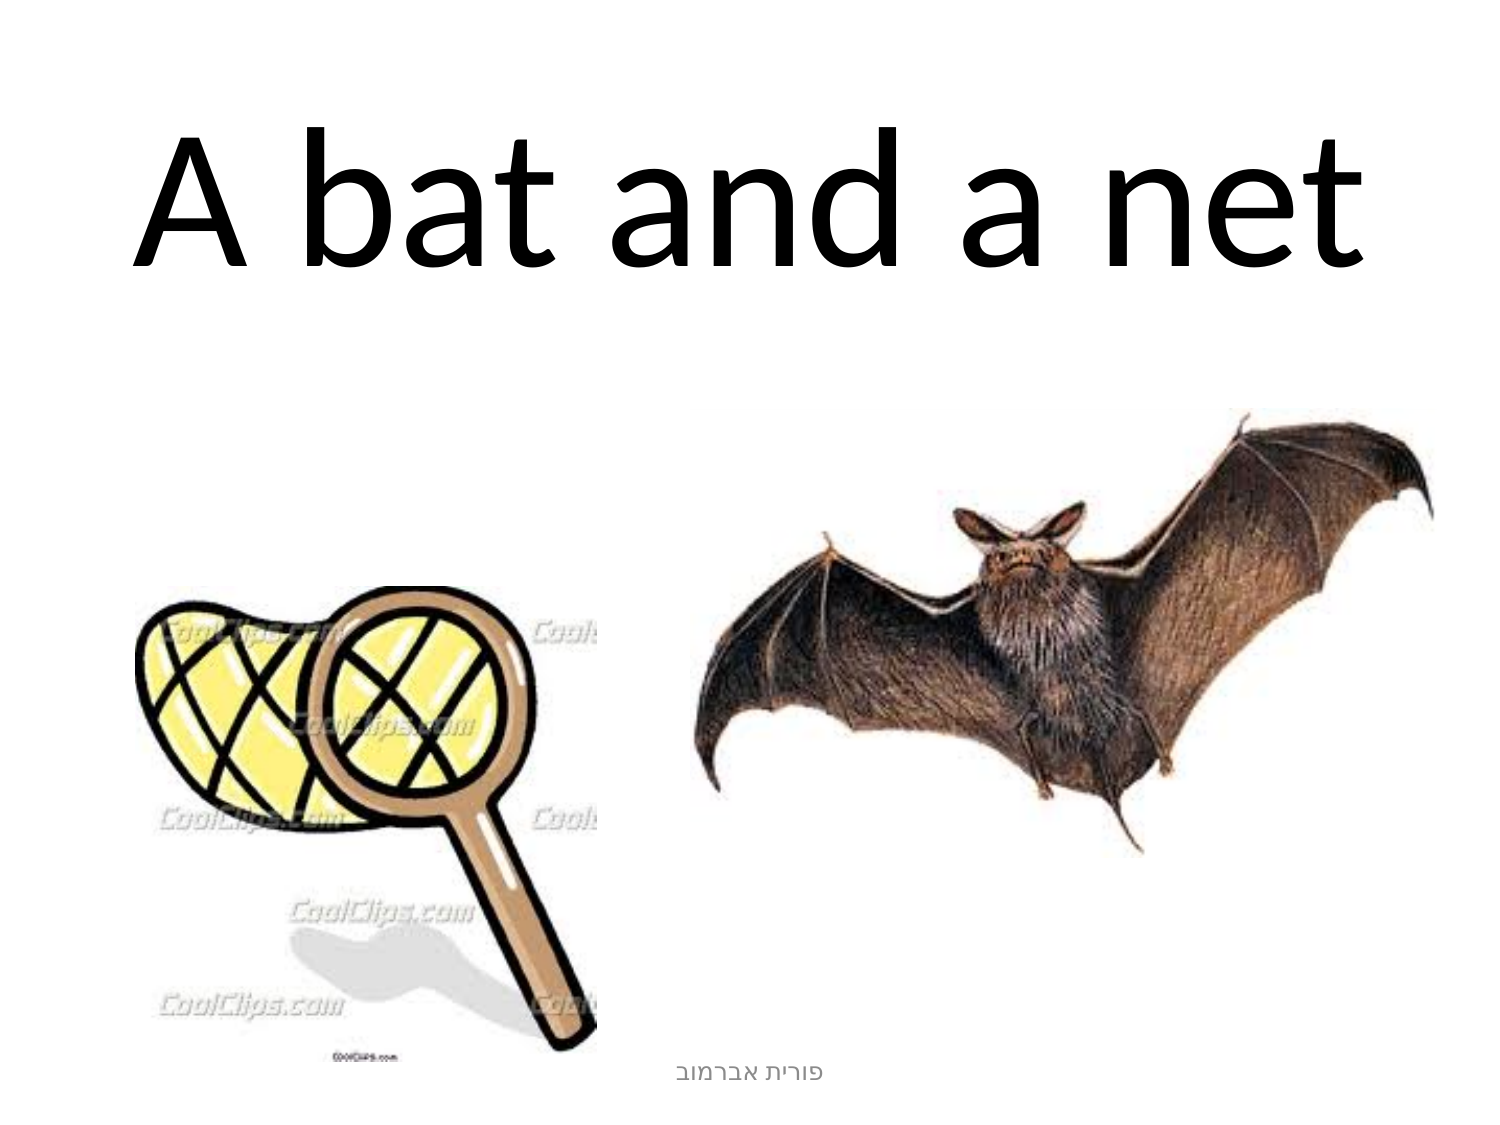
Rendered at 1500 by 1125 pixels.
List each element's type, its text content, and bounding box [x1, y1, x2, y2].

footer פורית אברמוב [512, 1042, 988, 1103]
picture [690, 408, 1437, 859]
picture [135, 585, 597, 1062]
title A bat and a net [53, 66, 1447, 308]
